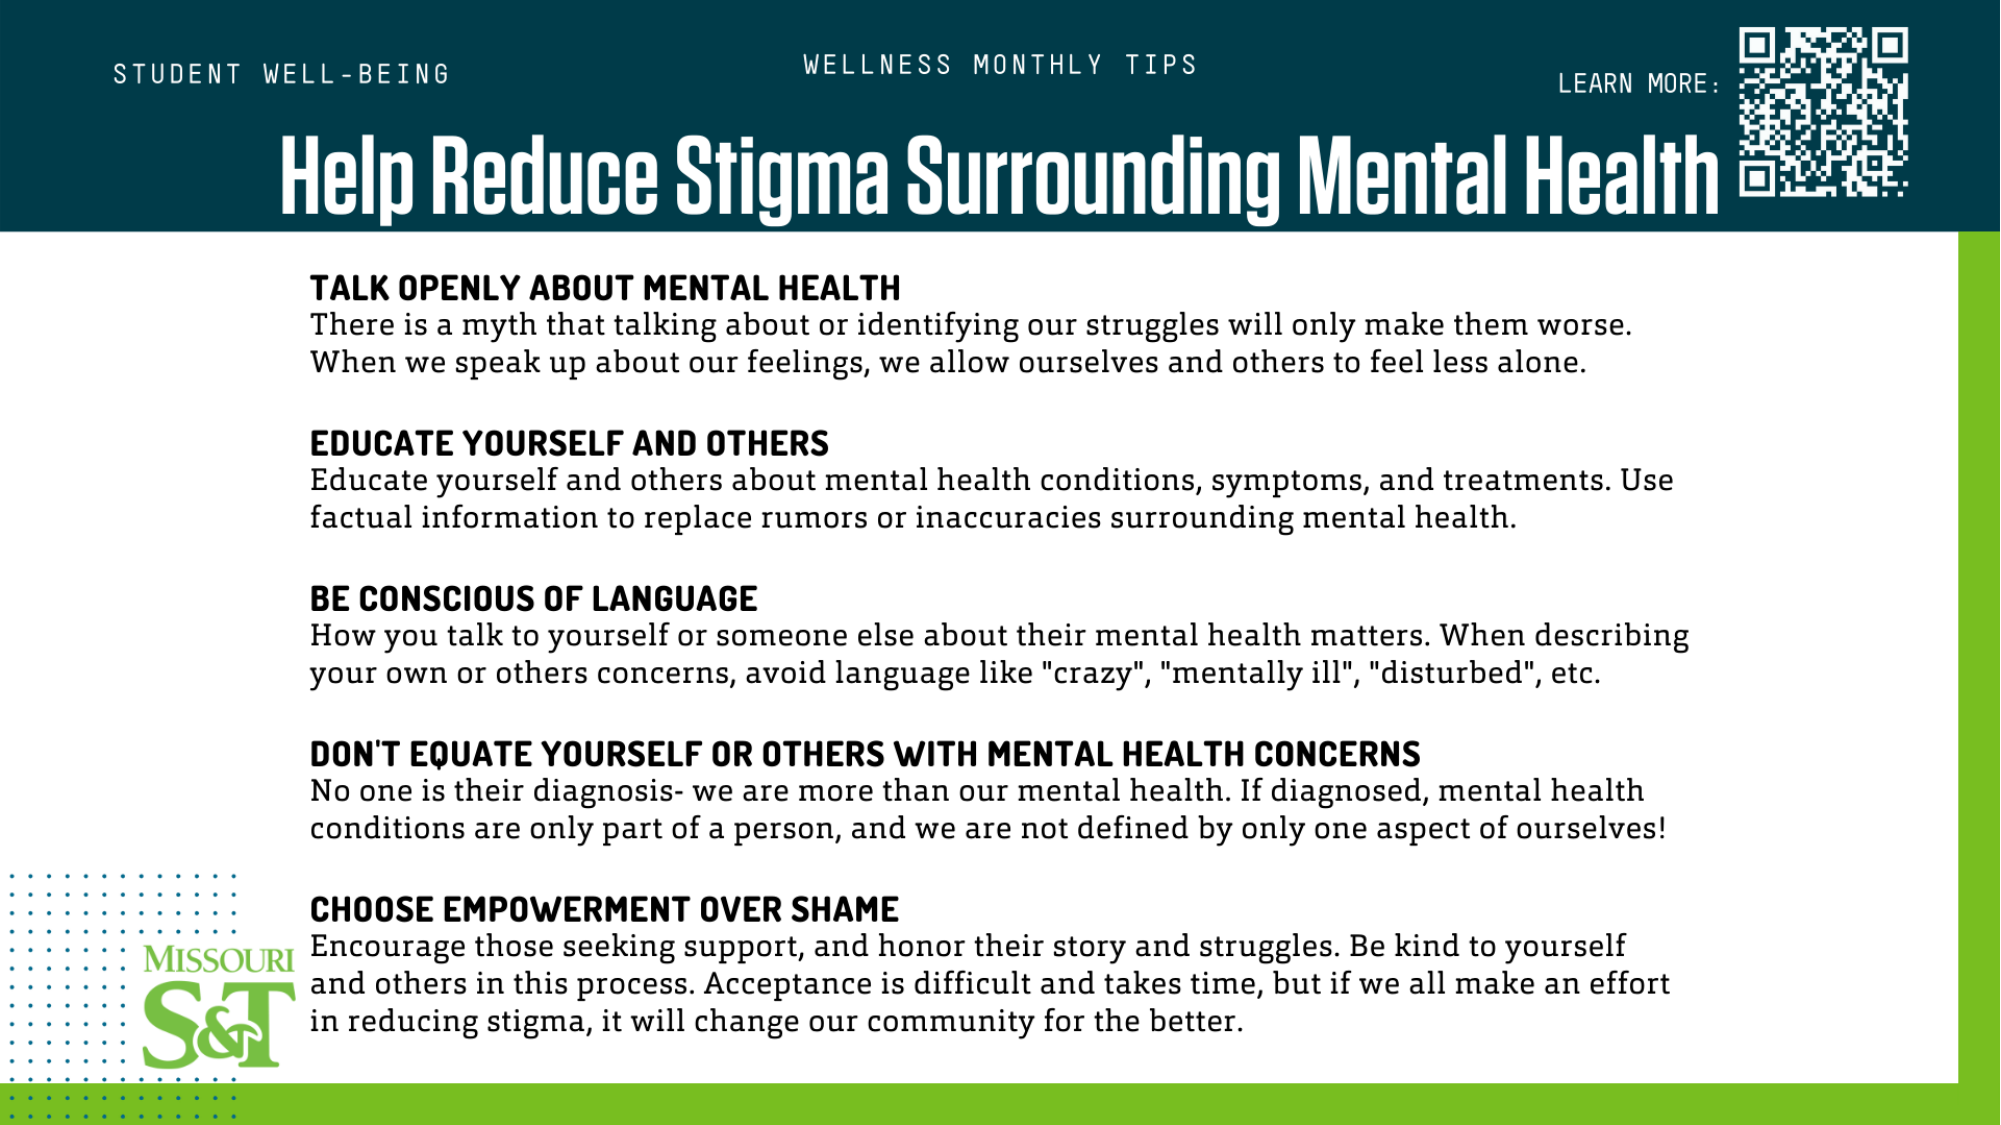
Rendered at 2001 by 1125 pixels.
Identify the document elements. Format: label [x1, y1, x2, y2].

picture [1560, 74, 1570, 92]
picture [1568, 152, 1600, 214]
picture [511, 135, 543, 214]
picture [1680, 74, 1691, 92]
picture [1012, 153, 1032, 213]
picture [153, 64, 163, 83]
picture [843, 55, 854, 74]
picture [474, 152, 505, 214]
picture [1152, 135, 1184, 214]
picture [417, 64, 428, 83]
picture [1649, 74, 1662, 92]
picture [304, 64, 314, 83]
picture [857, 152, 888, 214]
picture [1644, 135, 1655, 213]
picture [1660, 142, 1681, 213]
picture [1457, 152, 1488, 214]
picture [741, 153, 753, 213]
picture [948, 153, 980, 214]
picture [863, 54, 872, 74]
picture [900, 55, 911, 74]
picture [1781, 27, 1867, 89]
picture [1146, 55, 1156, 74]
picture [1209, 152, 1240, 213]
picture [114, 64, 125, 83]
picture [379, 64, 389, 83]
picture [1432, 142, 1453, 213]
picture [1300, 136, 1350, 213]
picture [1494, 135, 1506, 213]
picture [626, 152, 657, 214]
picture [994, 55, 1006, 74]
picture [1247, 152, 1279, 227]
picture [987, 153, 1007, 213]
picture [759, 152, 791, 227]
picture [322, 64, 333, 83]
picture [1184, 55, 1194, 74]
picture [1620, 74, 1631, 92]
picture [1816, 119, 1841, 156]
picture [1113, 152, 1145, 213]
picture [1739, 27, 1775, 63]
picture [1190, 153, 1202, 213]
picture [381, 152, 413, 226]
picture [1739, 161, 1775, 197]
picture [1606, 152, 1637, 214]
picture [1739, 68, 1780, 93]
picture [1164, 55, 1175, 74]
picture [1816, 171, 1826, 181]
picture [919, 55, 930, 74]
picture [1052, 54, 1062, 74]
picture [588, 152, 619, 214]
picture [678, 135, 711, 214]
picture [399, 64, 408, 83]
picture [436, 64, 446, 83]
picture [362, 135, 373, 213]
picture [804, 54, 818, 74]
picture [1872, 27, 1908, 63]
picture [209, 64, 219, 83]
picture [171, 64, 182, 83]
picture [1075, 153, 1107, 214]
picture [1605, 74, 1616, 92]
picture [1014, 55, 1024, 74]
picture [1575, 74, 1586, 92]
picture [716, 142, 737, 213]
picture [264, 64, 278, 83]
picture [360, 64, 371, 83]
picture [0, 232, 2000, 1125]
picture [938, 55, 948, 74]
picture [1695, 74, 1706, 92]
picture [190, 64, 200, 83]
picture [1686, 135, 1717, 213]
picture [1127, 55, 1138, 73]
picture [1394, 152, 1427, 213]
picture [283, 136, 318, 213]
picture [1816, 89, 1836, 119]
picture [324, 152, 356, 214]
picture [1357, 152, 1388, 214]
picture [1836, 84, 1852, 99]
picture [1089, 55, 1099, 74]
picture [882, 55, 892, 74]
picture [974, 55, 988, 74]
picture [433, 136, 467, 213]
picture [1665, 74, 1676, 92]
picture [133, 64, 145, 83]
picture [741, 137, 753, 148]
picture [1190, 137, 1202, 148]
picture [908, 135, 942, 214]
picture [825, 55, 835, 74]
picture [1821, 57, 1908, 197]
picture [1781, 109, 1790, 125]
picture [1589, 74, 1602, 92]
picture [1527, 136, 1562, 213]
picture [285, 64, 295, 83]
picture [1781, 176, 1836, 197]
picture [1036, 152, 1068, 214]
picture [550, 153, 582, 214]
picture [1739, 84, 1816, 181]
picture [1032, 55, 1043, 74]
picture [1811, 161, 1816, 170]
picture [1070, 55, 1080, 74]
picture [228, 64, 239, 83]
picture [798, 152, 850, 213]
